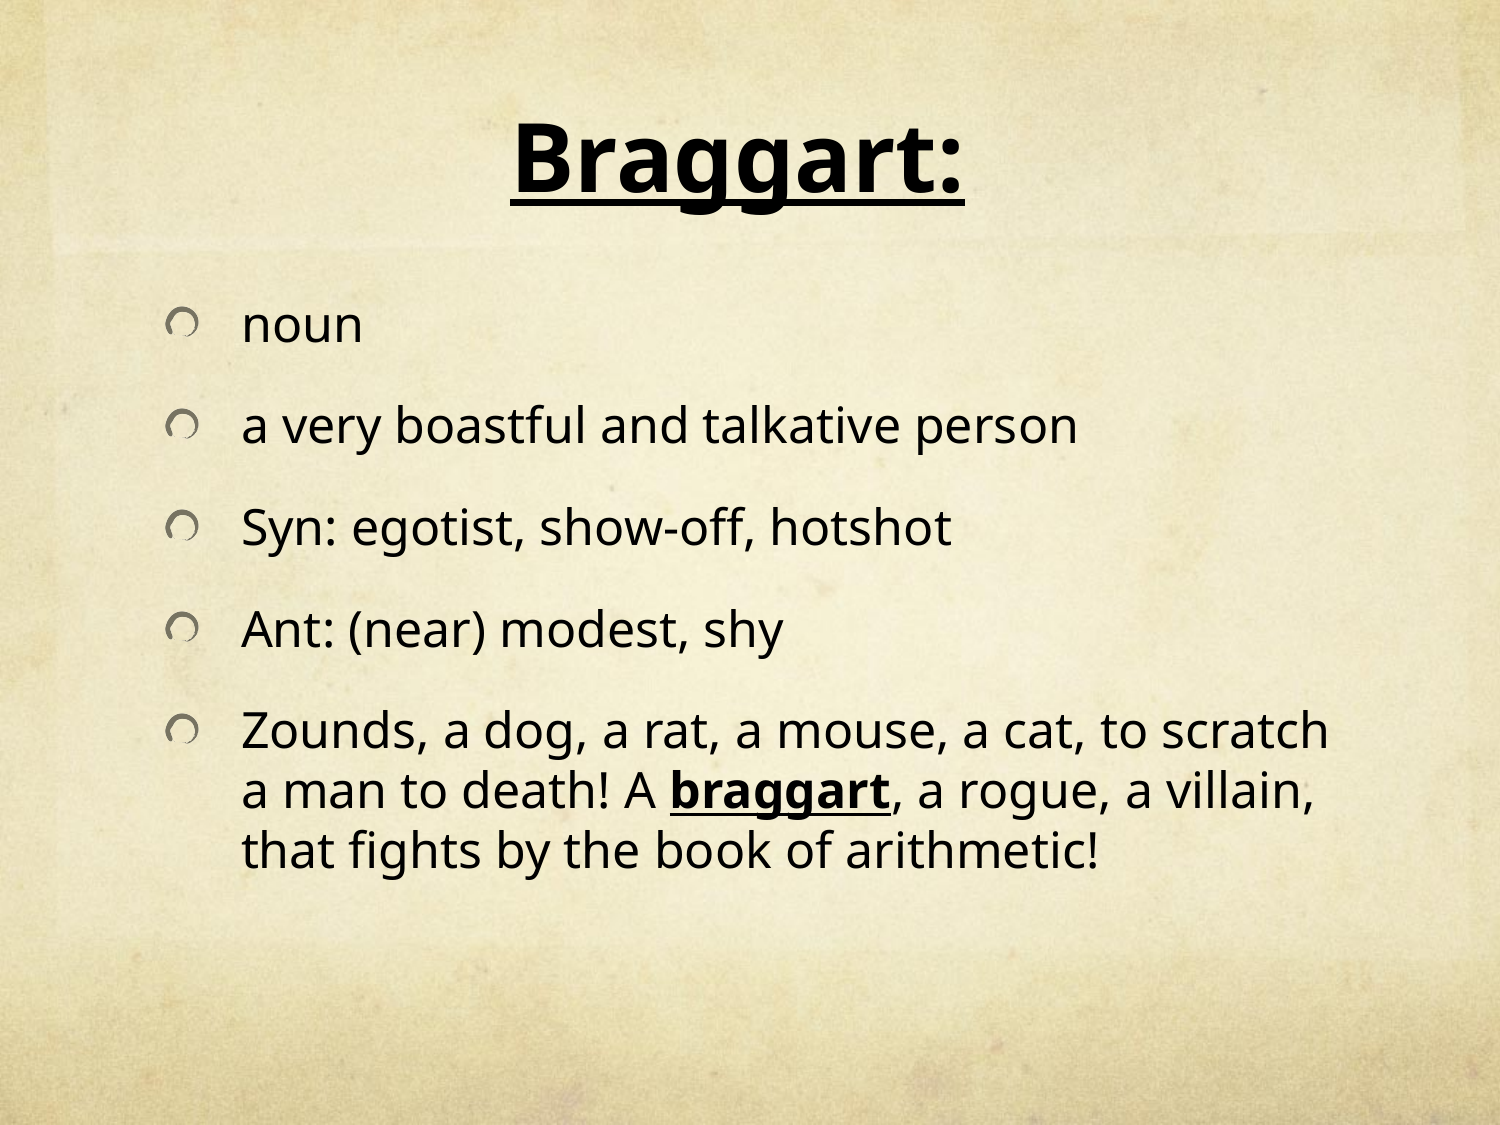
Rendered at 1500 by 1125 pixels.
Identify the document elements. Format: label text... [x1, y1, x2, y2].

list noun a very boastful and talkative person Syn: egotist, show-off, hotshot Ant: (near) modest, shy Zounds, a dog, a rat, a mouse, a cat, to scratch a man to death! A braggart, a rogue, a villain, that fights by the book of arithmetic! [150, 284, 1350, 950]
title Braggart: [150, 82, 1350, 225]
picture [0, 0, 1500, 1125]
